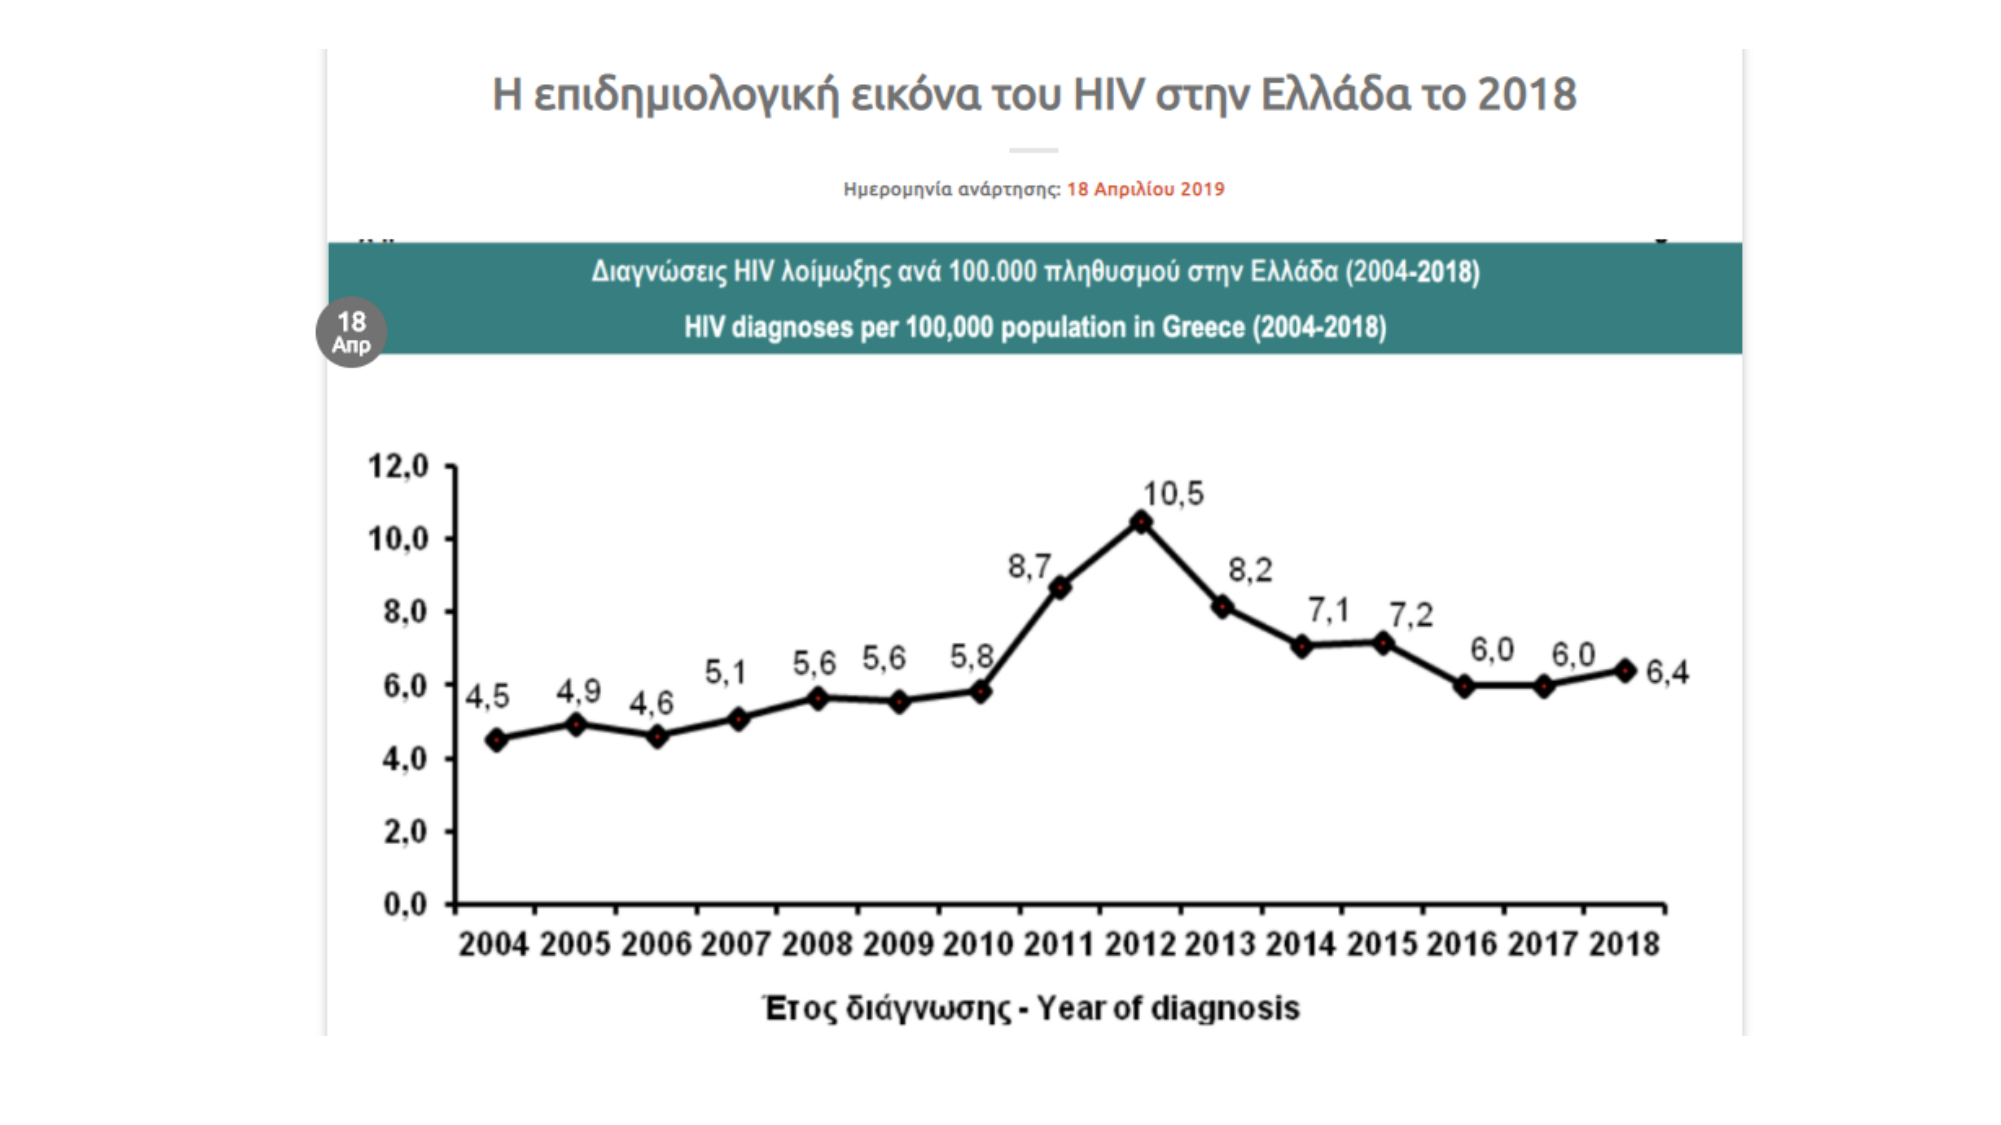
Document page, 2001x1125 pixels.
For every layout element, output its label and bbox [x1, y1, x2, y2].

picture [303, 49, 1754, 1037]
